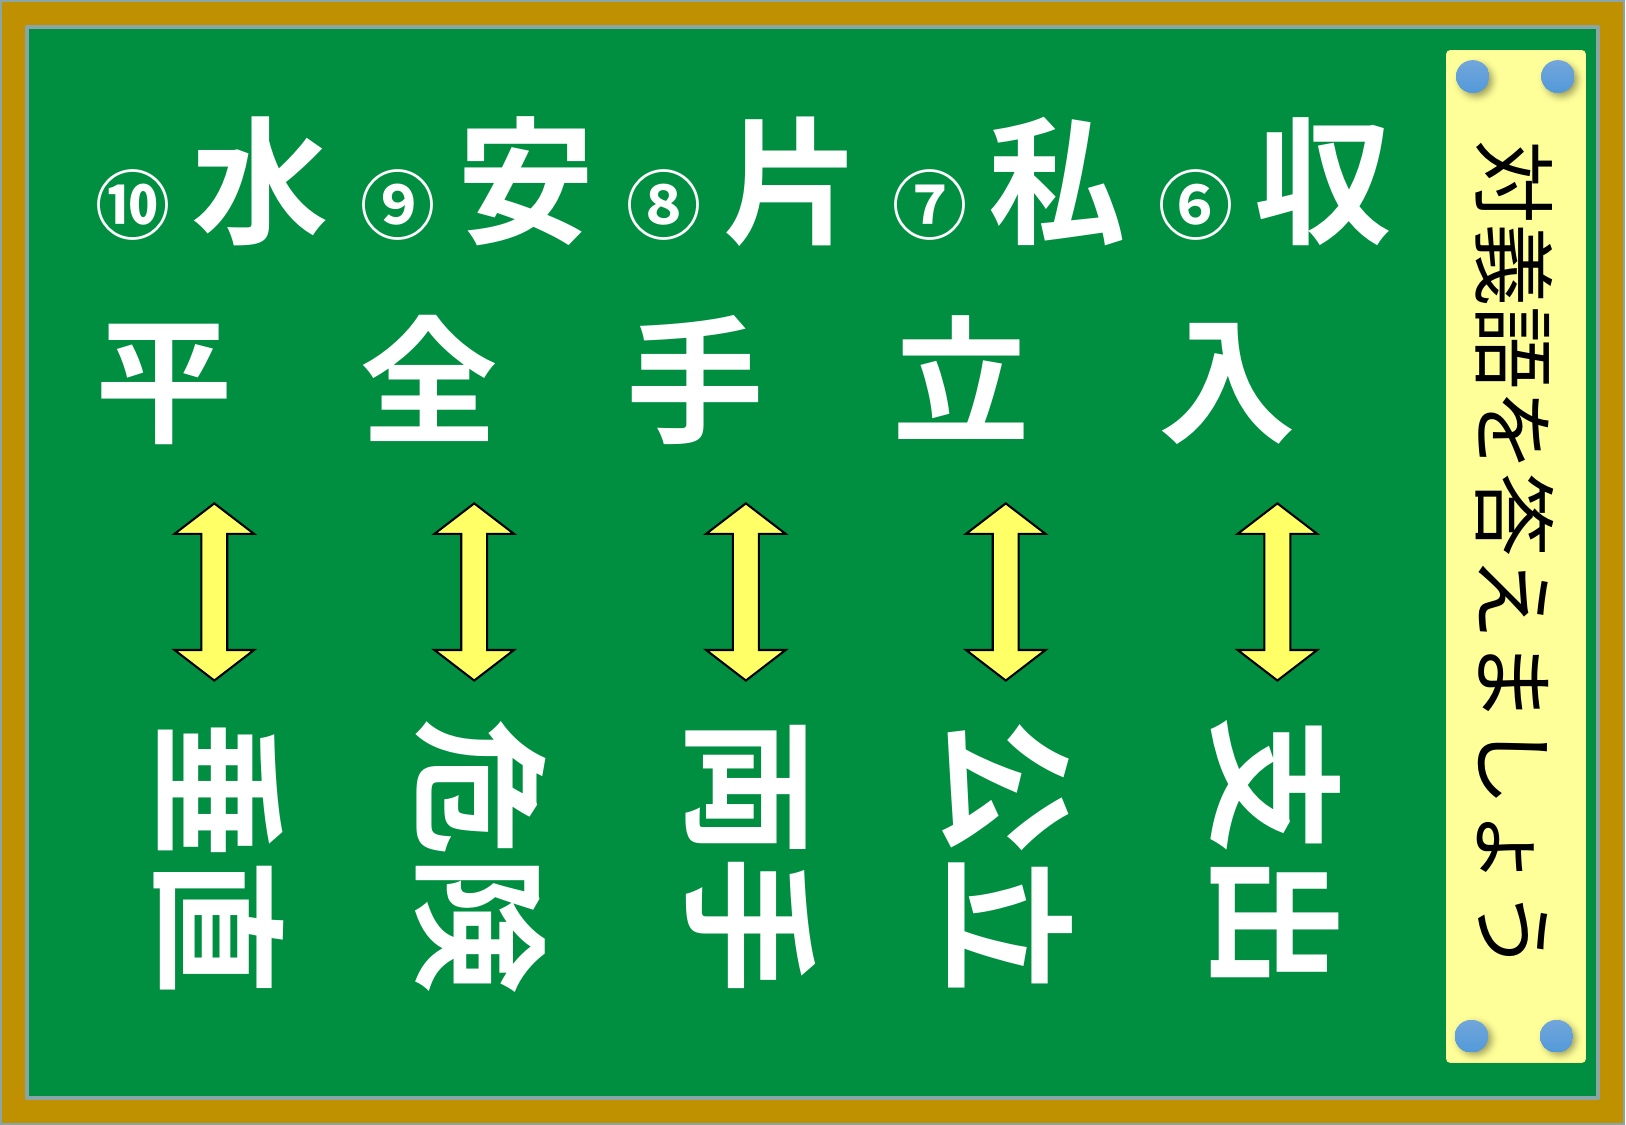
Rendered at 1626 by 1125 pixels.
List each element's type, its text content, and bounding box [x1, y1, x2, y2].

table_cell [877, 492, 1143, 704]
text_box 両手 [646, 704, 843, 992]
table_header ⑦私立 [877, 55, 1143, 492]
table_cell [612, 704, 877, 1067]
text_box 支出 [1171, 701, 1369, 990]
text_box [962, 502, 1049, 682]
text_box [1456, 60, 1490, 93]
table_cell [346, 704, 612, 1067]
text_box 公立 [903, 704, 1101, 992]
text_box 対義語を答えましょう [1450, 54, 1582, 1059]
text_box [0, 0, 1625, 1125]
table_header ⑨安全 [346, 55, 612, 492]
text_box [171, 502, 258, 682]
text_box 危険 [376, 704, 574, 992]
table_cell [80, 492, 346, 704]
text_box [1540, 1019, 1574, 1053]
table_cell [612, 492, 877, 704]
text_box 垂直 [113, 706, 311, 995]
table_cell [1143, 492, 1409, 704]
text_box [703, 502, 789, 682]
table_header ⑩水平 [80, 55, 346, 492]
table_cell [877, 704, 1143, 1067]
text_box [1454, 1019, 1488, 1053]
text_box [431, 502, 518, 682]
table_cell [80, 704, 346, 1067]
text_box [1541, 60, 1575, 93]
table_cell [346, 492, 612, 704]
table_cell [1143, 704, 1409, 1067]
table_header ⑧片手 [612, 55, 877, 492]
text_box [1234, 502, 1321, 682]
table_header ⑥収入 [1143, 55, 1409, 492]
